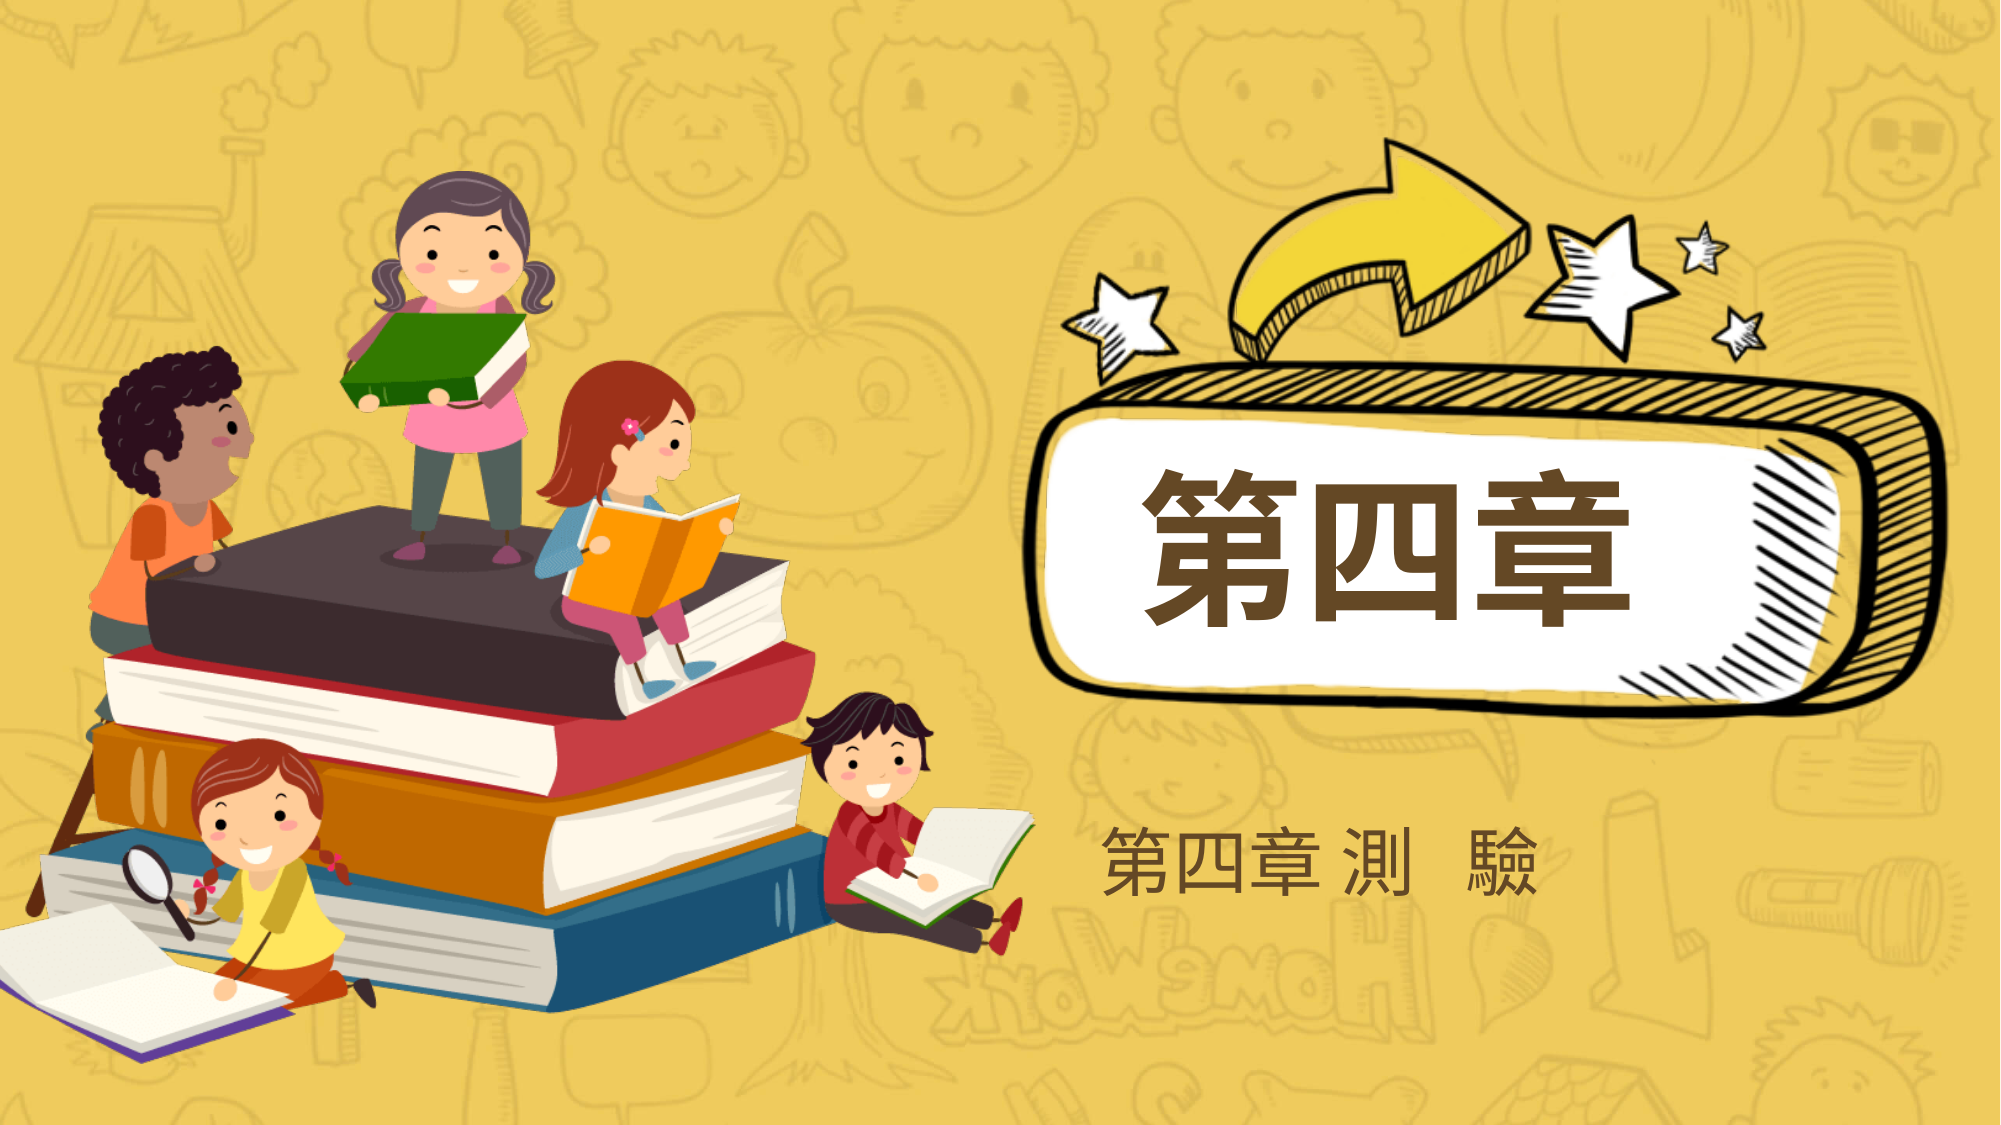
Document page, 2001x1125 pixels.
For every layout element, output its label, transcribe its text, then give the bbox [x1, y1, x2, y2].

text_box 第四章 測 驗 [1083, 808, 1731, 914]
picture [0, 0, 2001, 1125]
